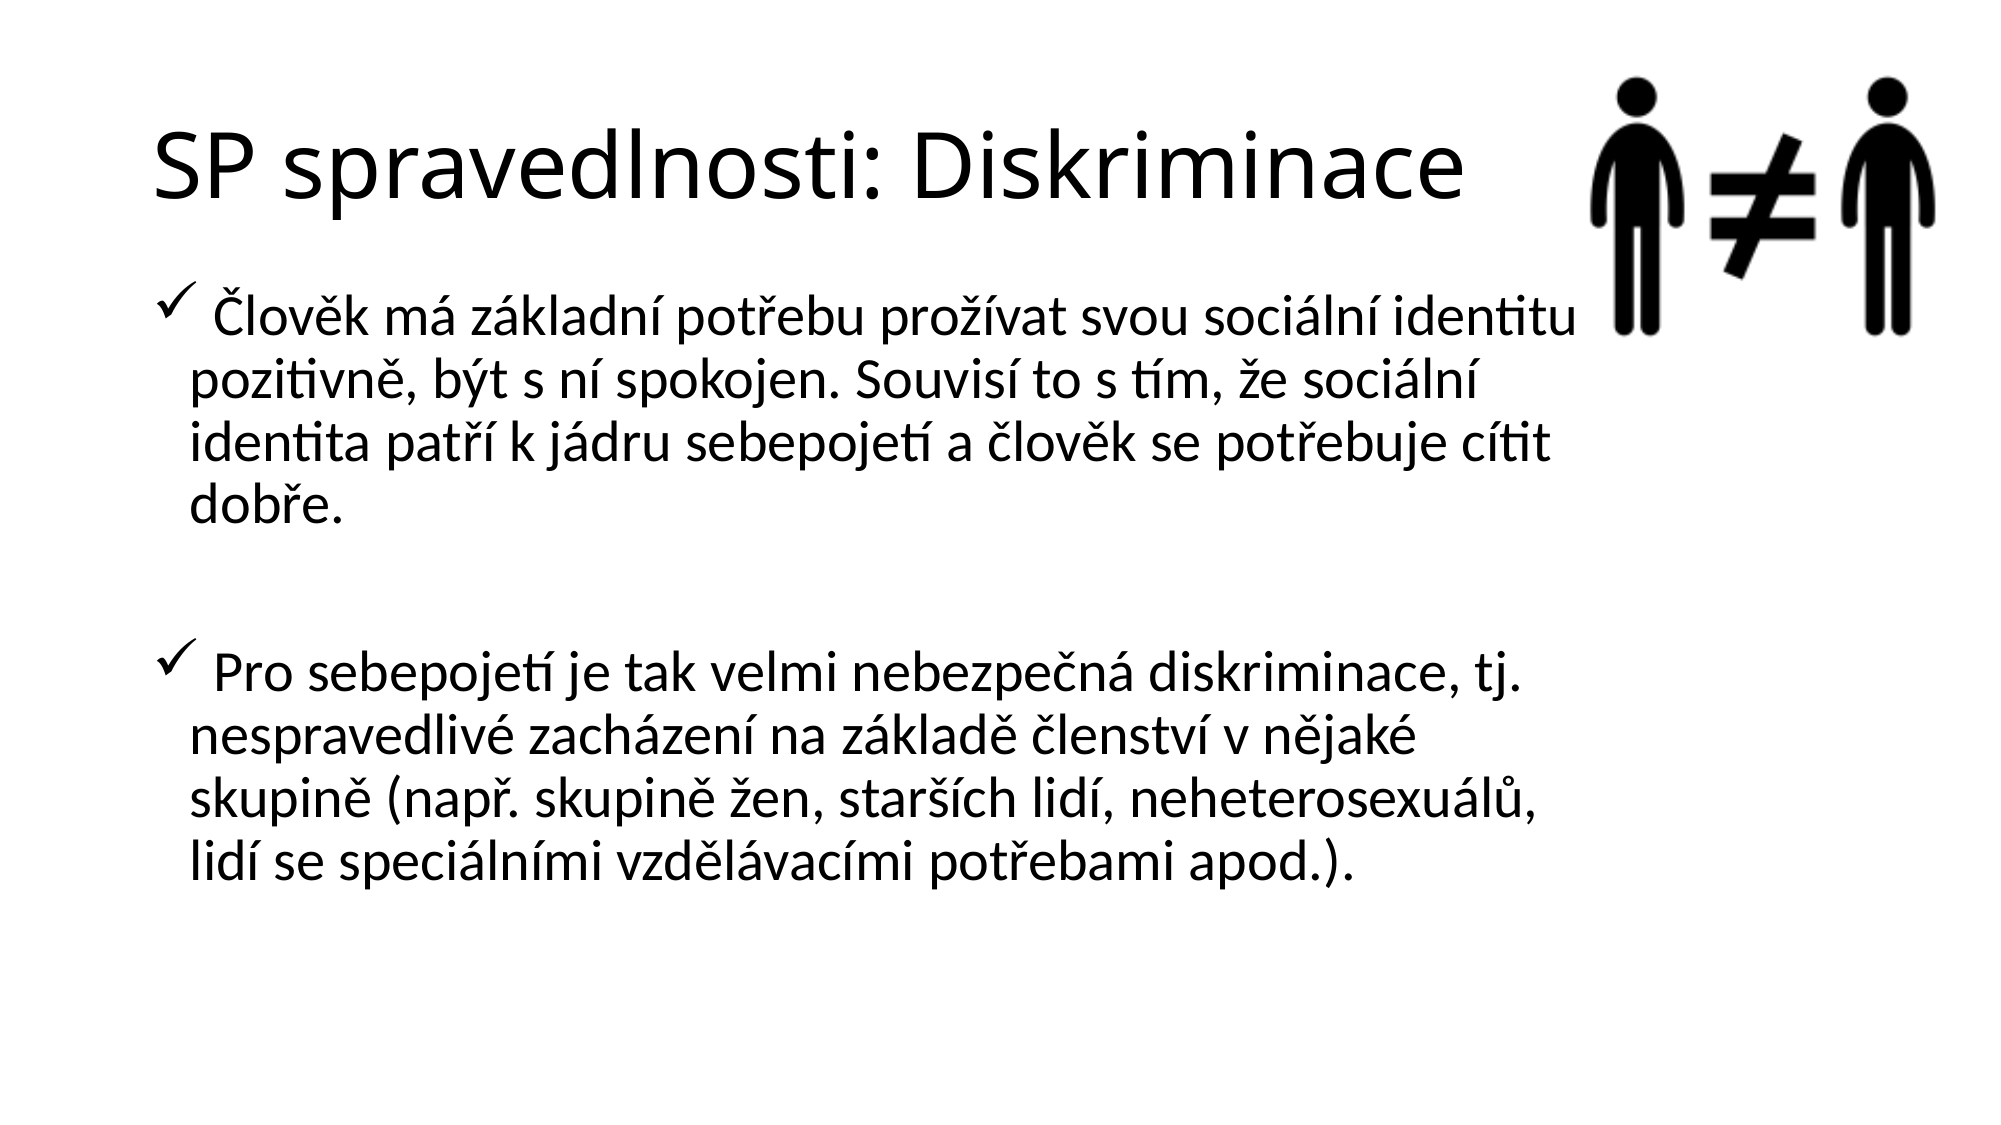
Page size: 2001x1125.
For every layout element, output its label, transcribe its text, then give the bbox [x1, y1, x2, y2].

list Člověk má základní potřebu prožívat svou sociální identitu pozitivně, být s ní spokojen. Souvisí to s tím, že sociální identita patří k jádru sebepojetí a člověk se potřebuje cítit dobře. Pro sebepojetí je tak velmi nebezpečná diskriminace, tj. nespravedlivé zacházení na základě členství v nějaké skupině (např. skupině žen, starších lidí, neheterosexuálů, lidí se speciálními vzdělávacími potřebami apod.). [137, 277, 1598, 1079]
title SP spravedlnosti: Diskriminace [137, 59, 1549, 277]
picture [1549, 0, 1967, 417]
